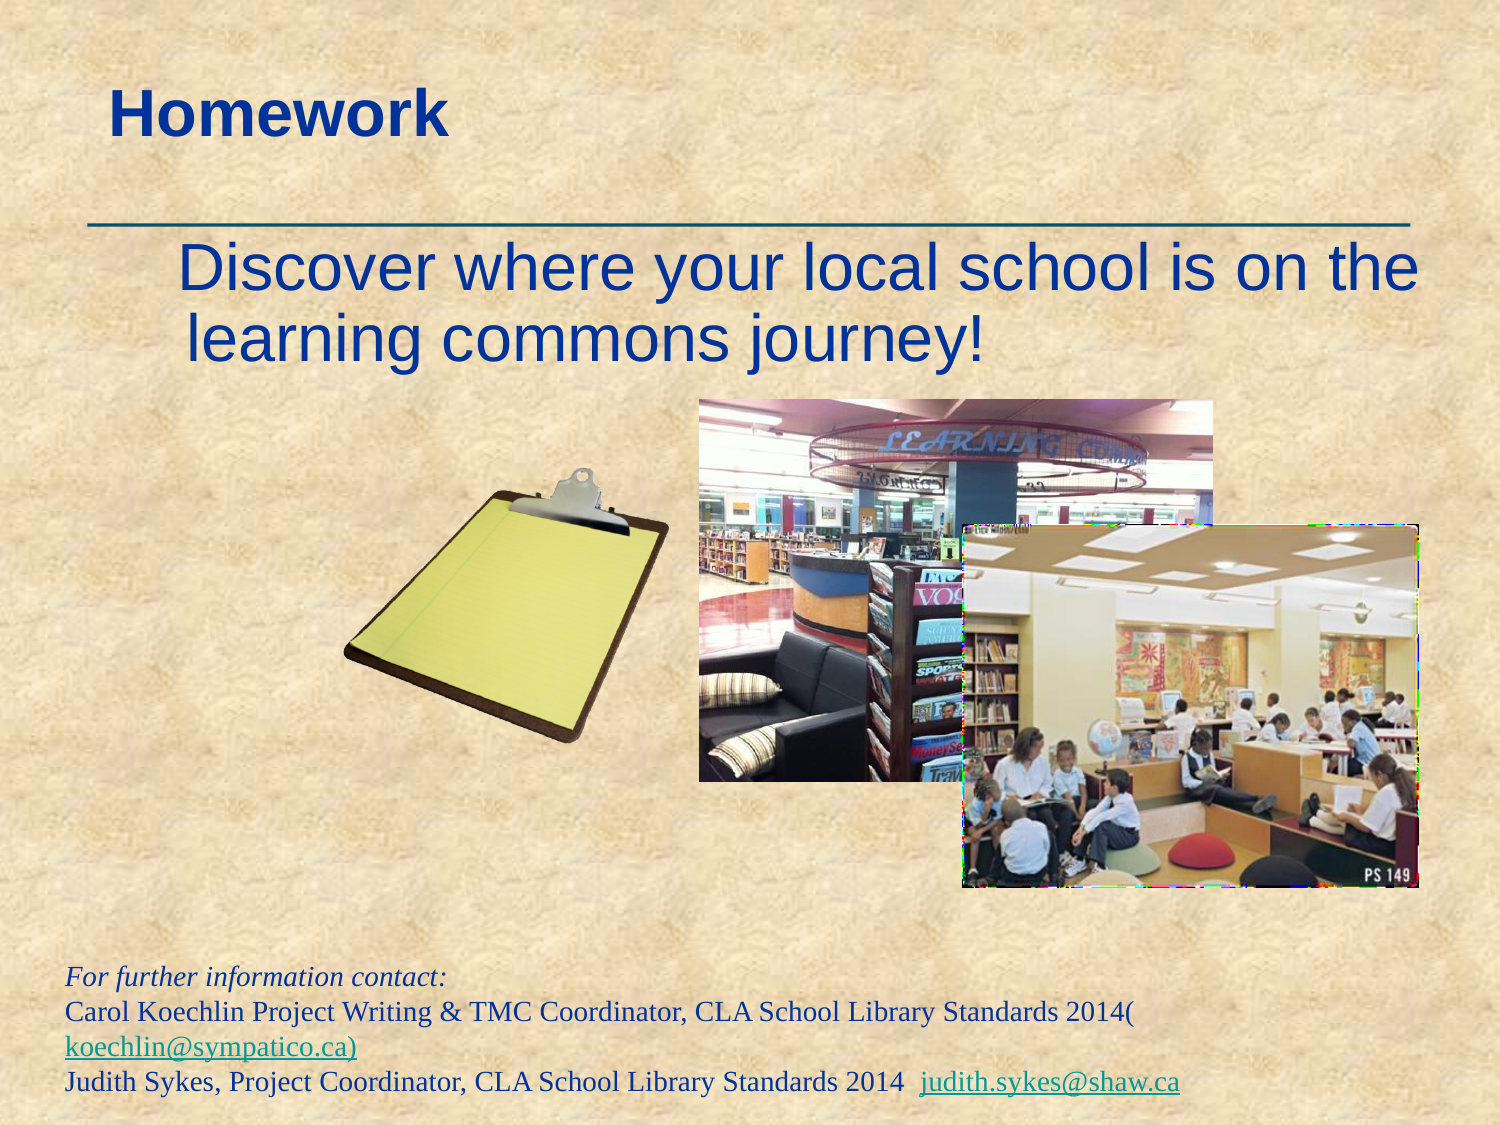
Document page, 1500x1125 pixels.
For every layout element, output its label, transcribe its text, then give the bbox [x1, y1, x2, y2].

list Discover where your local school is on the learning commons journey! [49, 224, 1458, 943]
picture [0, 0, 1500, 1125]
text_box For further information contact: Carol Koechlin Project Writing & TMC Coordinator, CLA School Library Standards 2014(koechlin@sympatico.ca) Judith Sykes, Project Coordinator, CLA School Library Standards 2014 judith.sykes@shaw.ca [50, 949, 1425, 1105]
title Homework [37, 62, 1313, 279]
